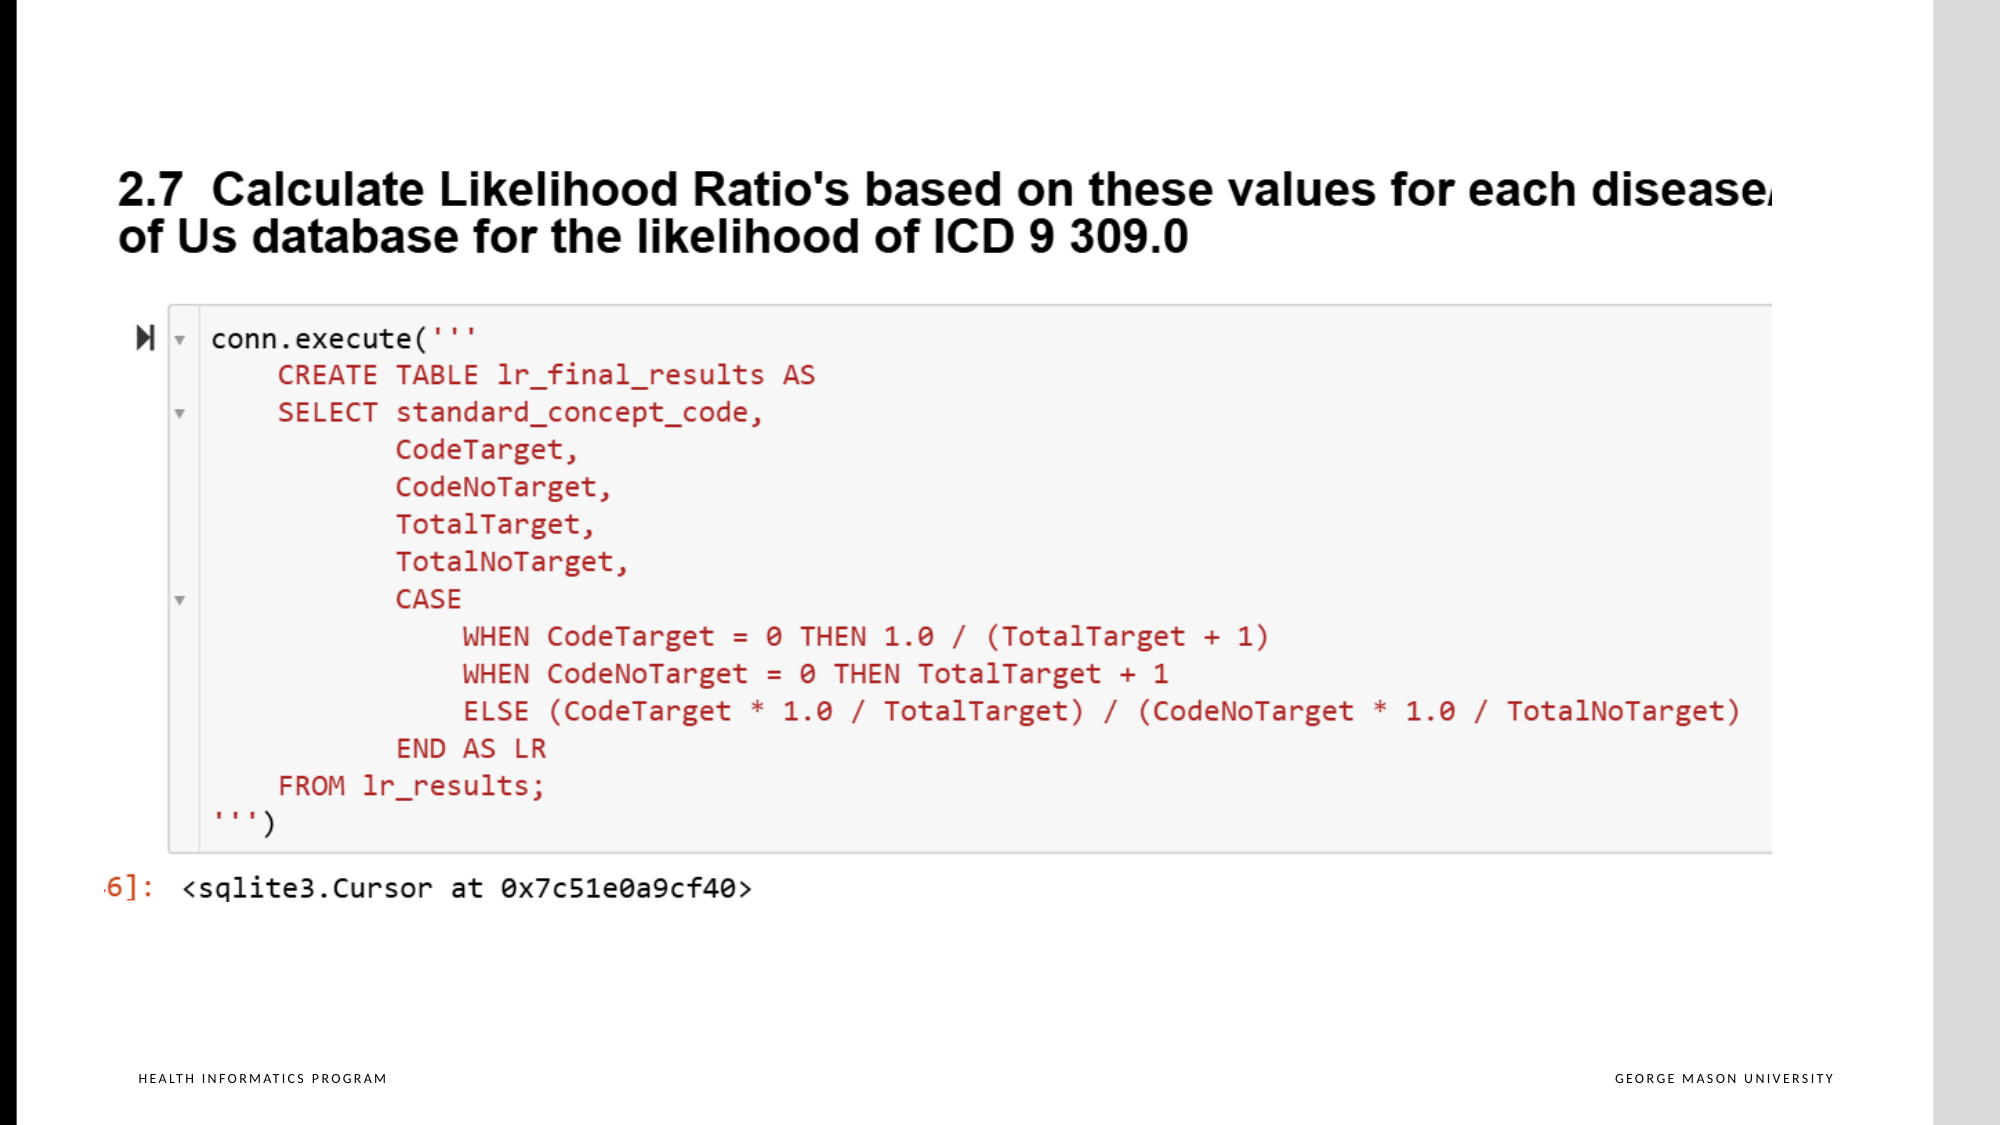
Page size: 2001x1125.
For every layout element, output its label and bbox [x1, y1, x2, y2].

picture [103, 152, 1772, 902]
